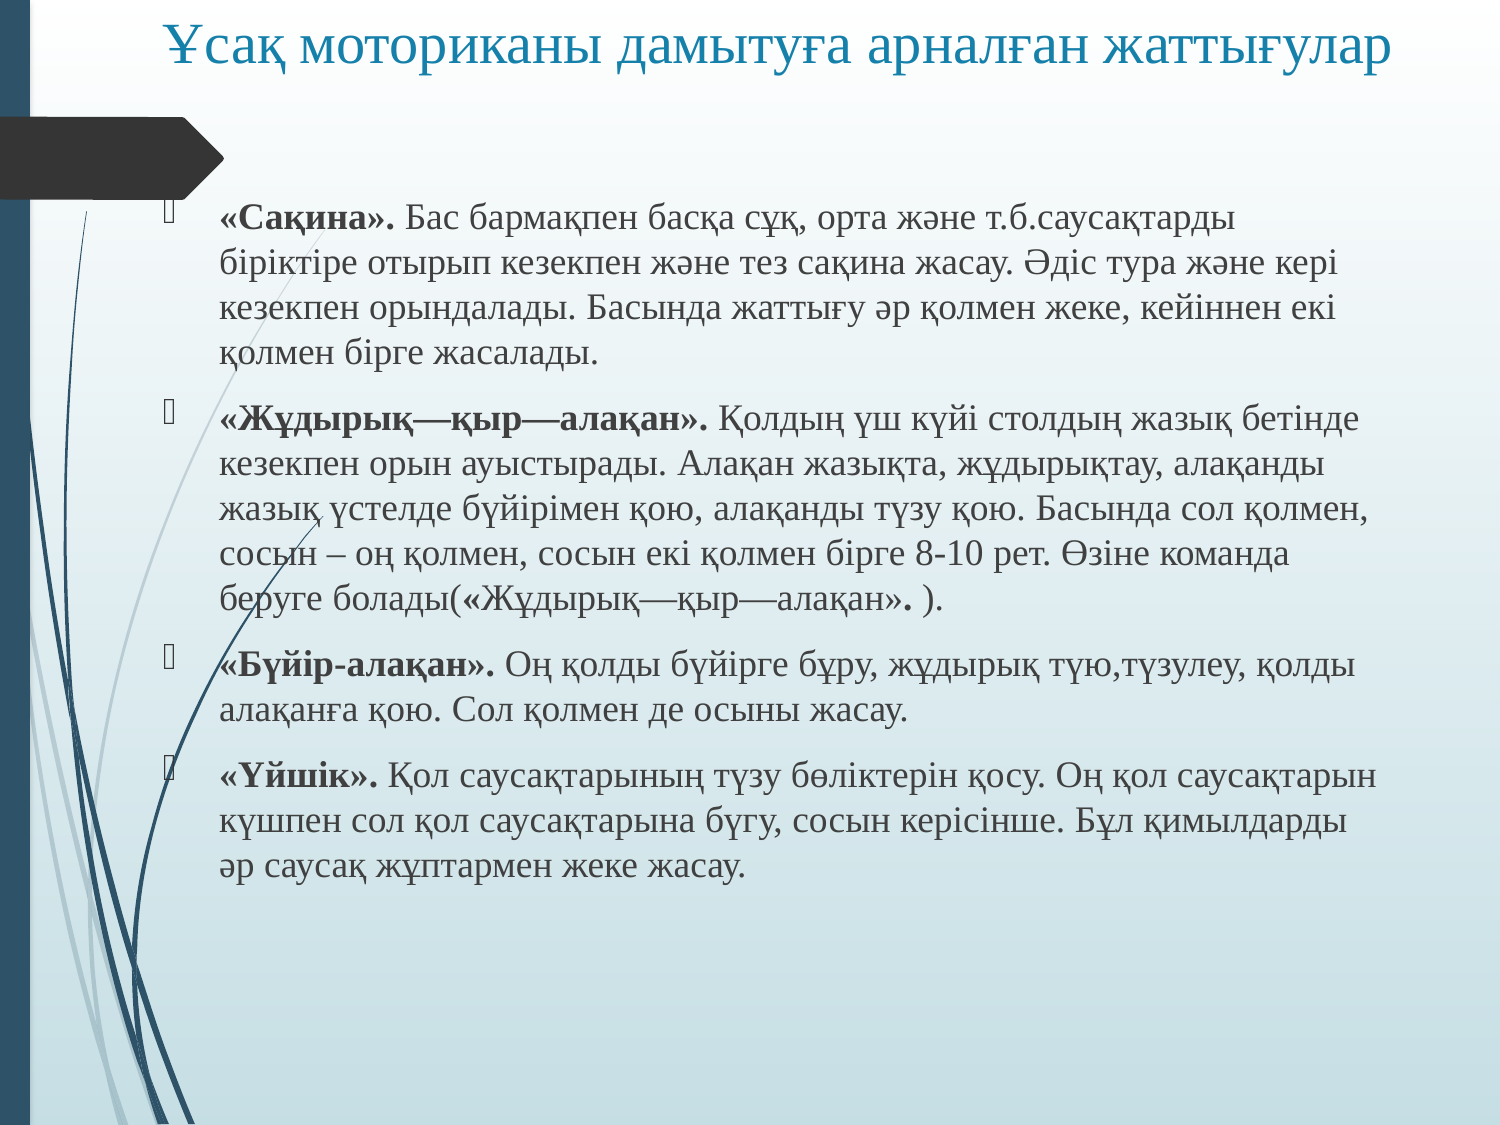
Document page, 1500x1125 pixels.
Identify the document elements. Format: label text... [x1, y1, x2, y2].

list «Сақина». Бас бармақпен басқа сұқ, орта және т.б.саусақтарды біріктіре отырып кезекпен және тез сақина жасау. Әдіс тура және кері кезекпен орындалады. Басында жаттығу әр қолмен жеке, кейіннен екі қолмен бірге жасалады. «Жұдырық—қыр—алақан». Қолдың үш күйі столдың жазық бетінде кезекпен орын ауыстырады. Алақан жазықта, жұдырықтау, алақанды жазық үстелде бүйірімен қою, алақанды түзу қою. Басында сол қолмен, сосын – оң қолмен, сосын екі қолмен бірге 8-10 рет. Өзіне команда беруге болады(«Жұдырық—қыр—алақан». ). «Бүйір-алақан». Оң қолды бүйірге бұру, жұдырық түю,түзулеу, қолды алақанға қою. Сол қолмен де осыны жасау. «Үйшік». Қол саусақтарының түзу бөліктерін қосу. Оң қол саусақтарын күшпен сол қол саусақтарына бүгу, сосын керісінше. Бұл қимылдарды әр саусақ жұптармен жеке жасау. [147, 184, 1400, 970]
title Ұсақ моториканы дамытуға арналған жаттығулар [147, 0, 1447, 114]
